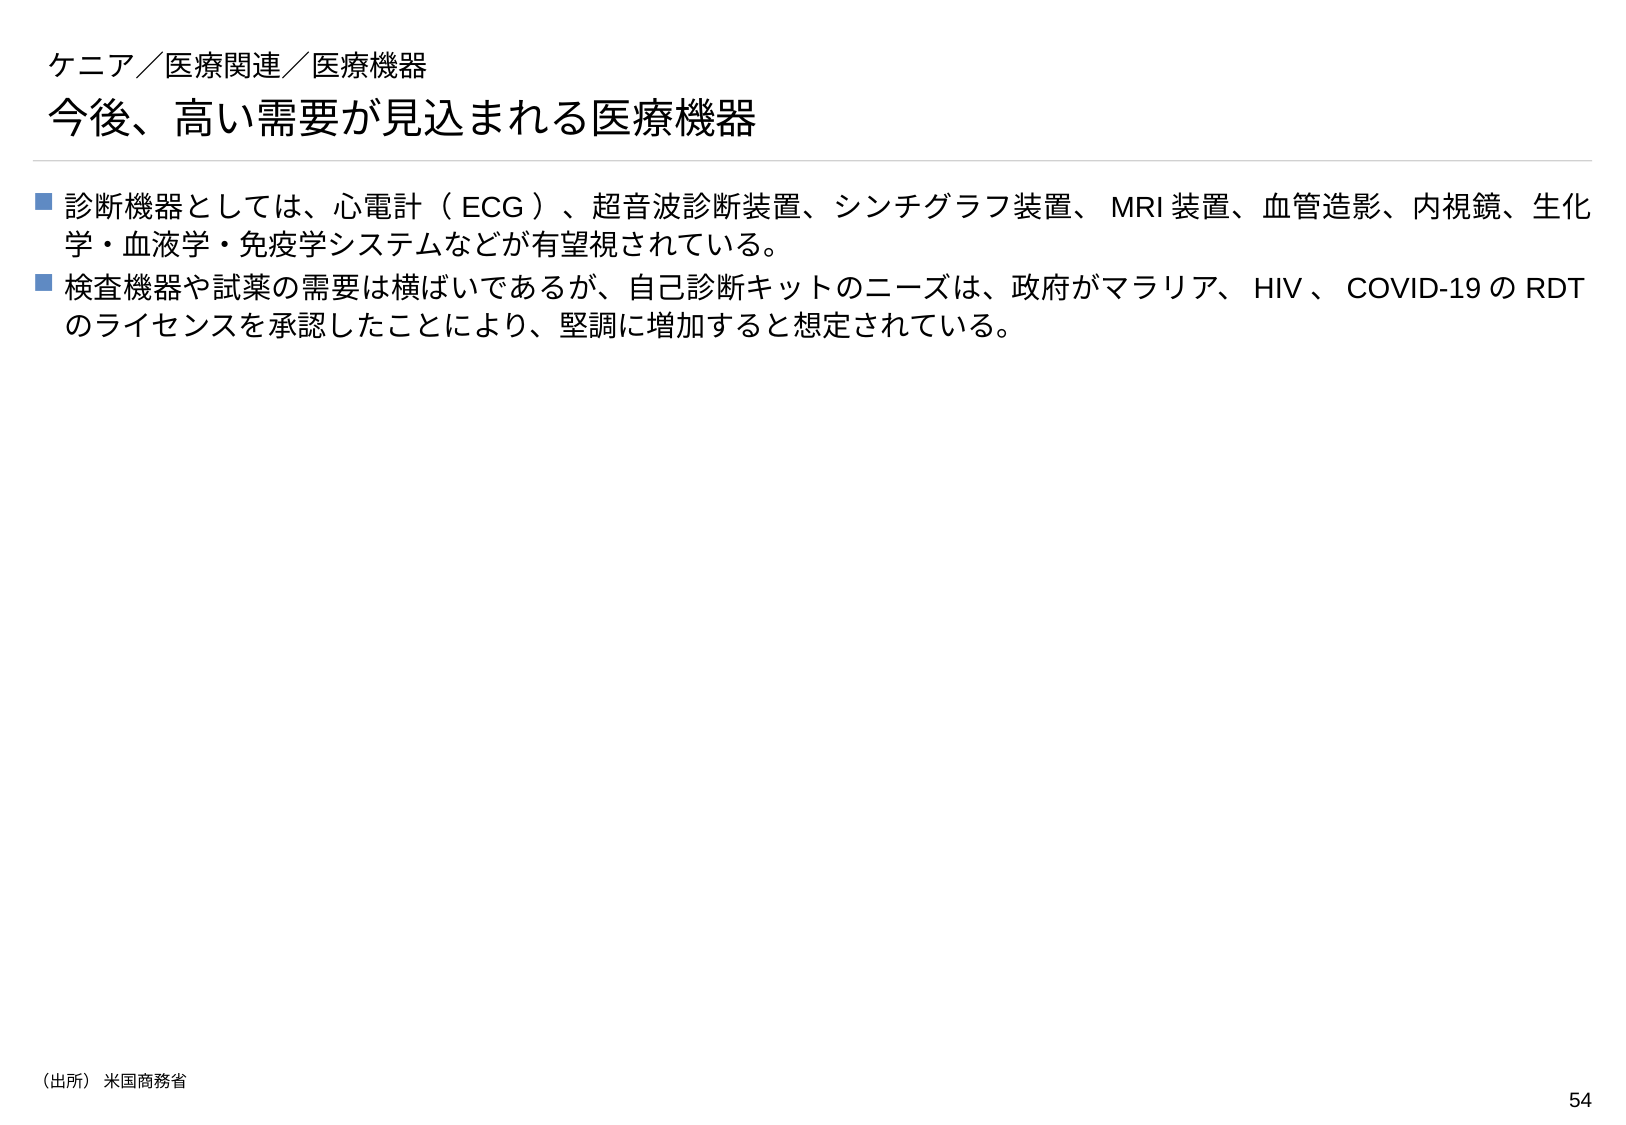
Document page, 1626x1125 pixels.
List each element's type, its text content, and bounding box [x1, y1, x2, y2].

list 今後、高い需要が見込まれる医療機器 [32, 90, 1593, 149]
text_box （出所） 米国商務省 [32, 1070, 813, 1094]
title ケニア／医療関連／医療機器 [32, 30, 1593, 90]
text_box 診断機器としては、心電計（ECG）、超音波診断装置、シンチグラフ装置、MRI装置、血管造影、内視鏡、生化学・血液学・免疫学システムなどが有望視されている。 検査機器や試薬の需要は横ばいであるが、自己診断キットのニーズは、政府がマラリア、HIV、COVID-19のRDTのライセンスを承認したことにより、堅調に増加すると想定されている。 [32, 184, 1593, 343]
